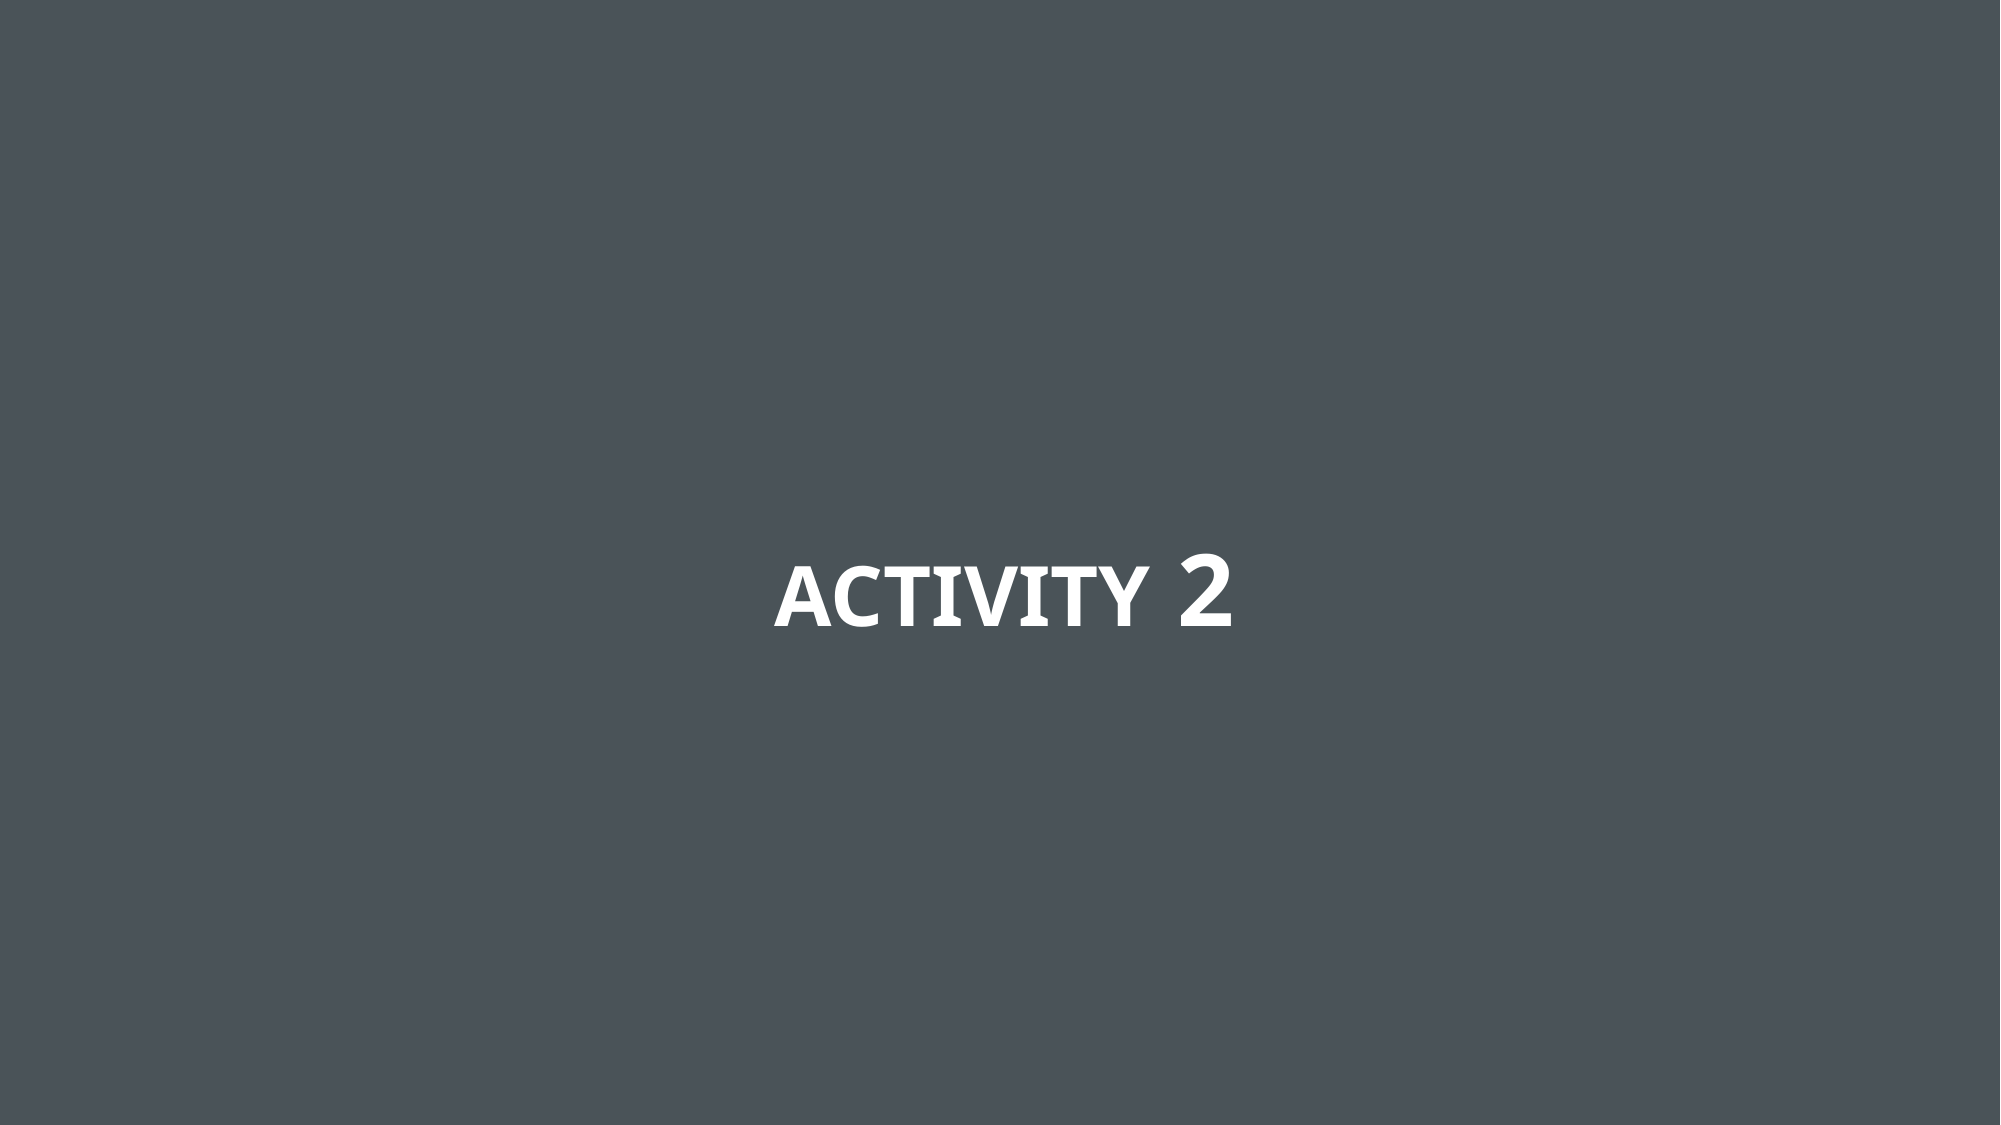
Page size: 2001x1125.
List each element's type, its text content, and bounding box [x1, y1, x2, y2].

text_box ACTIVITY 2 [696, 532, 1313, 655]
